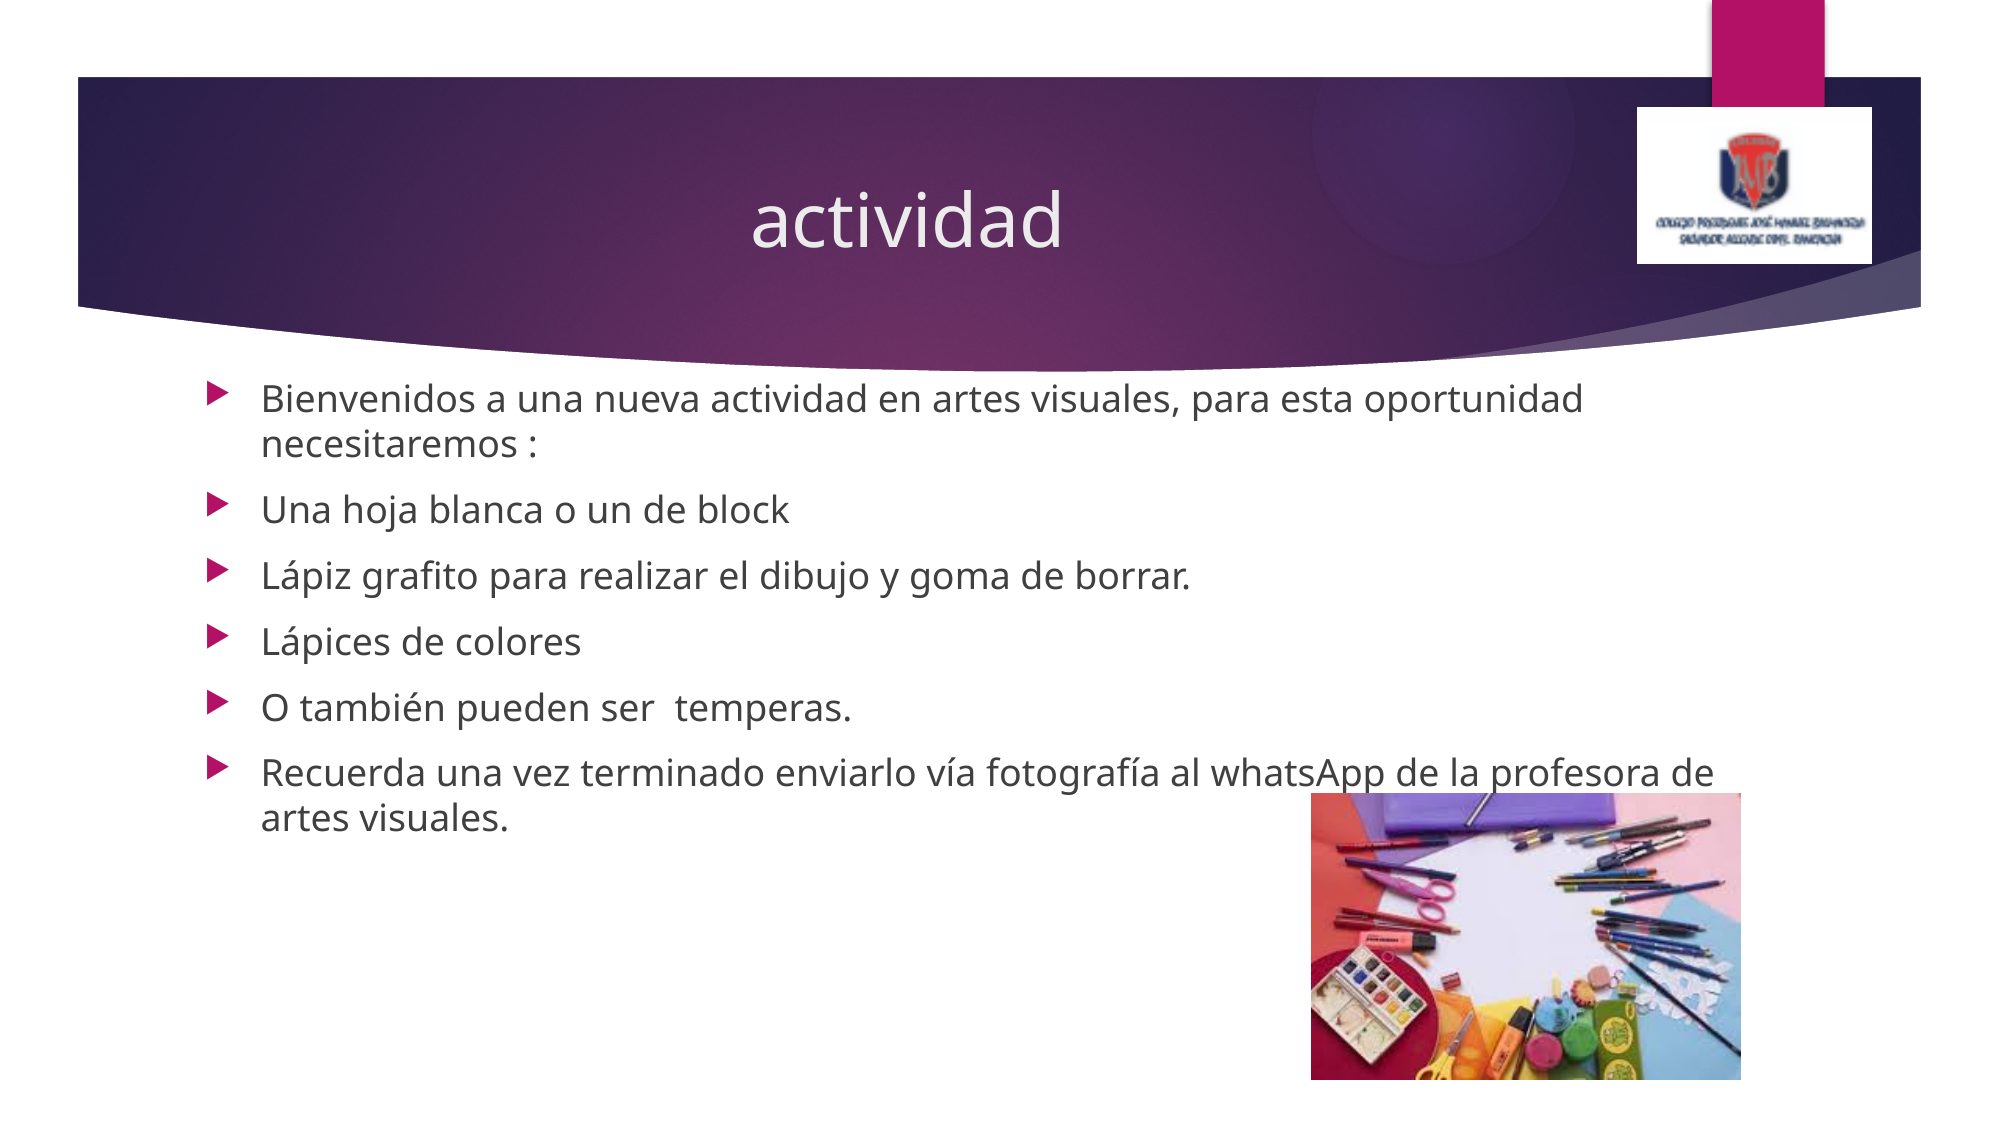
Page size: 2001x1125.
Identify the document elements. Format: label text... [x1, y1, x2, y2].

title actividad [189, 159, 1627, 276]
picture [1636, 107, 1872, 265]
list Bienvenidos a una nueva actividad en artes visuales, para esta oportunidad necesitaremos : Una hoja blanca o un de block Lápiz grafito para realizar el dibujo y goma de borrar. Lápices de colores O también pueden ser temperas. Recuerda una vez terminado enviarlo vía fotografía al whatsApp de la profesora de artes visuales. [189, 367, 1741, 1072]
picture [1310, 792, 1741, 1080]
